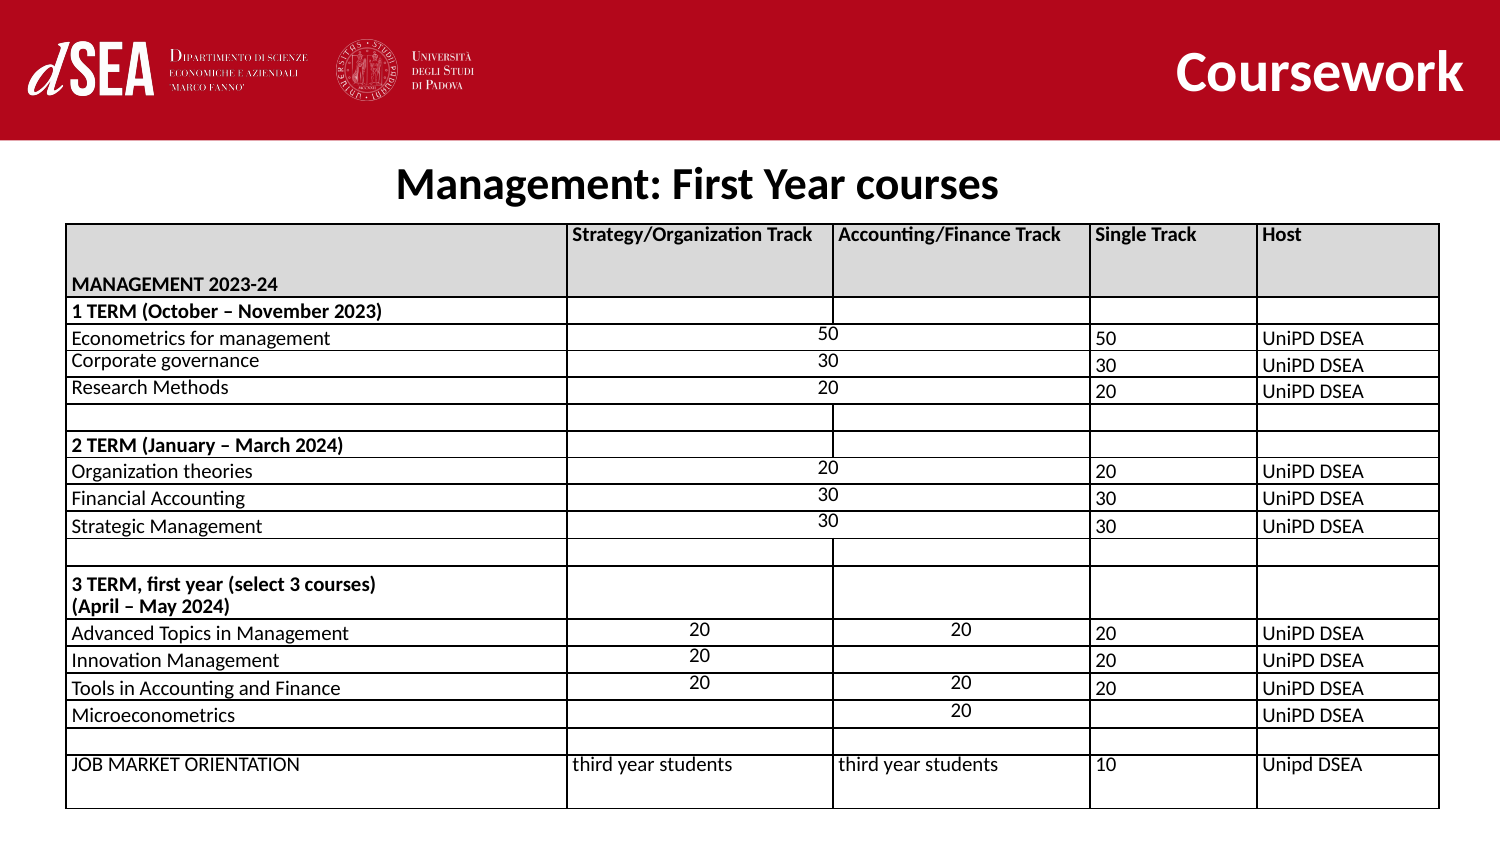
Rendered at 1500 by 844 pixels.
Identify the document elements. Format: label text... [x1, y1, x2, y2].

text_box Management: First Year courses [248, 145, 1147, 216]
picture [9, 0, 499, 141]
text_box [36, 223, 1470, 826]
text_box Coursework [679, 0, 1500, 139]
